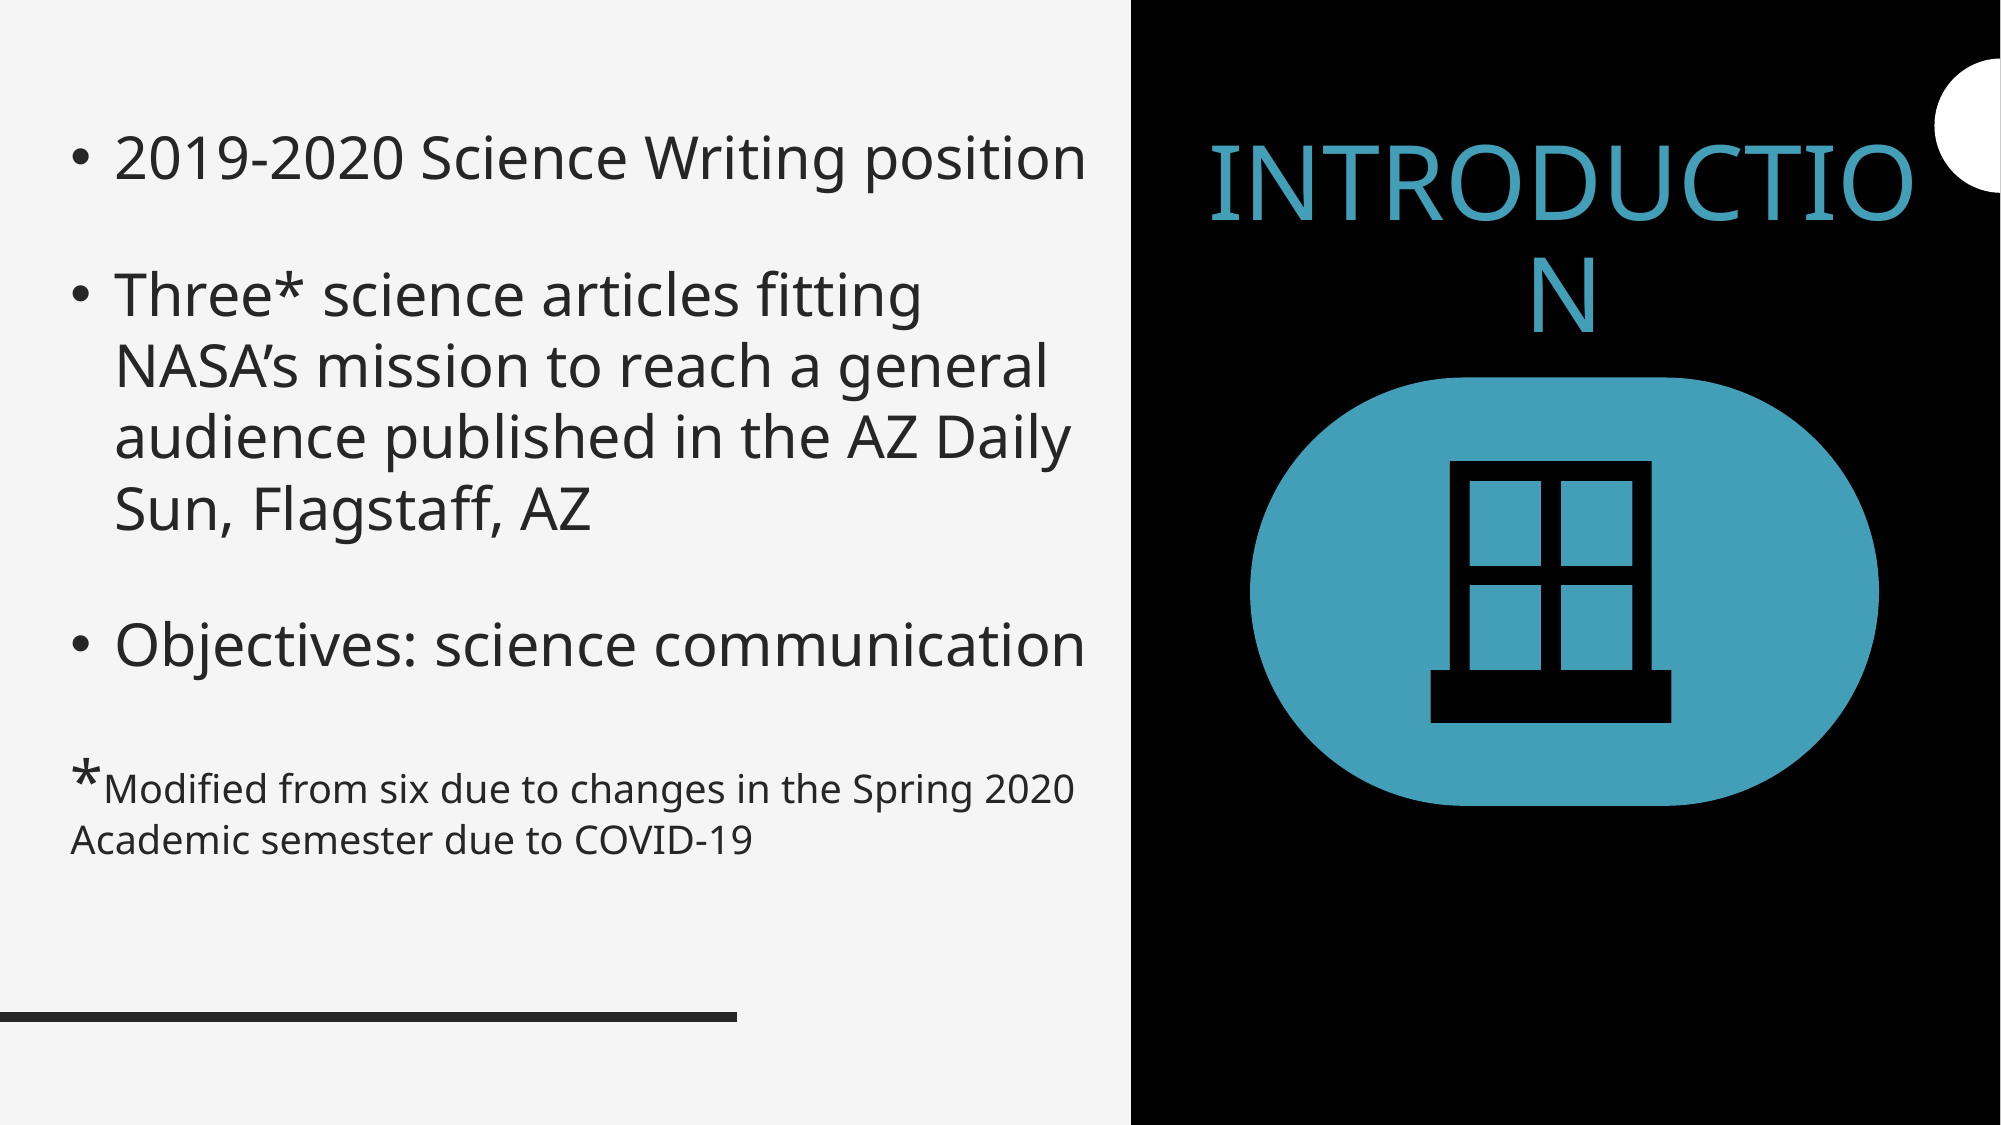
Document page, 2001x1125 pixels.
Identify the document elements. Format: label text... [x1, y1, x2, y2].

picture [1387, 428, 1714, 755]
list 2019-2020 Science Writing position Three* science articles fitting NASA’s mission to reach a general audience published in the AZ Daily Sun, Flagstaff, AZ Objectives: science communication *Modified from six due to changes in the Spring 2020 Academic semester due to COVID-19 [55, 112, 1131, 970]
text_box [1249, 376, 1881, 807]
title INTRODUCTION [1183, 46, 1945, 440]
